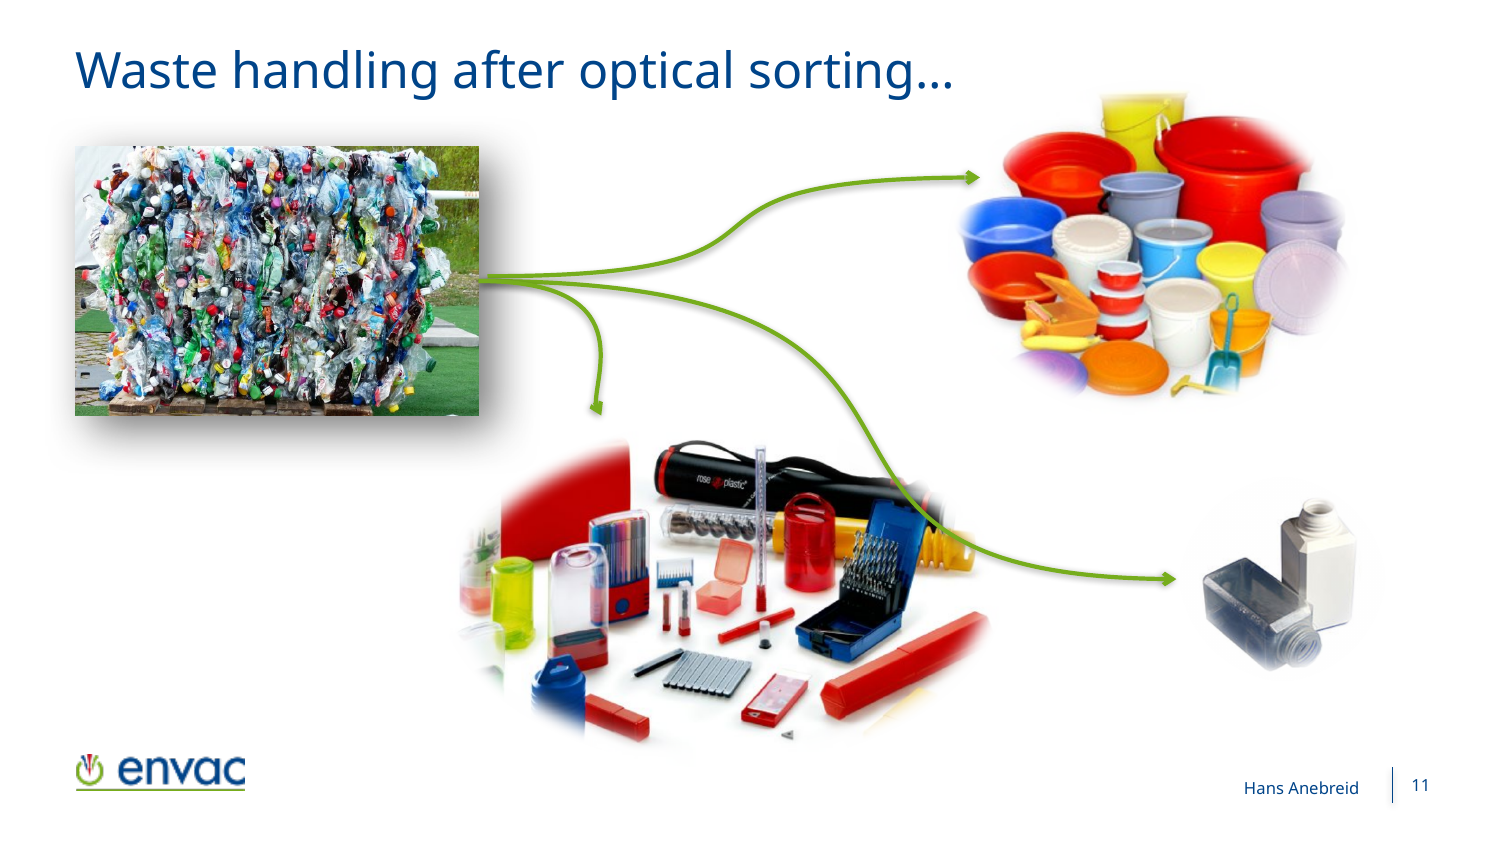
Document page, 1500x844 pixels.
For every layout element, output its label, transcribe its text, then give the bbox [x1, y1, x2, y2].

picture [434, 418, 1007, 770]
title Waste handling after optical sorting… [75, 30, 1431, 118]
picture [1176, 473, 1389, 686]
slide_number 11 [1360, 762, 1431, 810]
picture [945, 79, 1360, 421]
picture [74, 146, 479, 416]
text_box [487, 177, 981, 277]
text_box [478, 280, 1177, 580]
list Hans Anebreid [505, 762, 1360, 810]
picture [75, 754, 245, 791]
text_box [478, 280, 602, 416]
